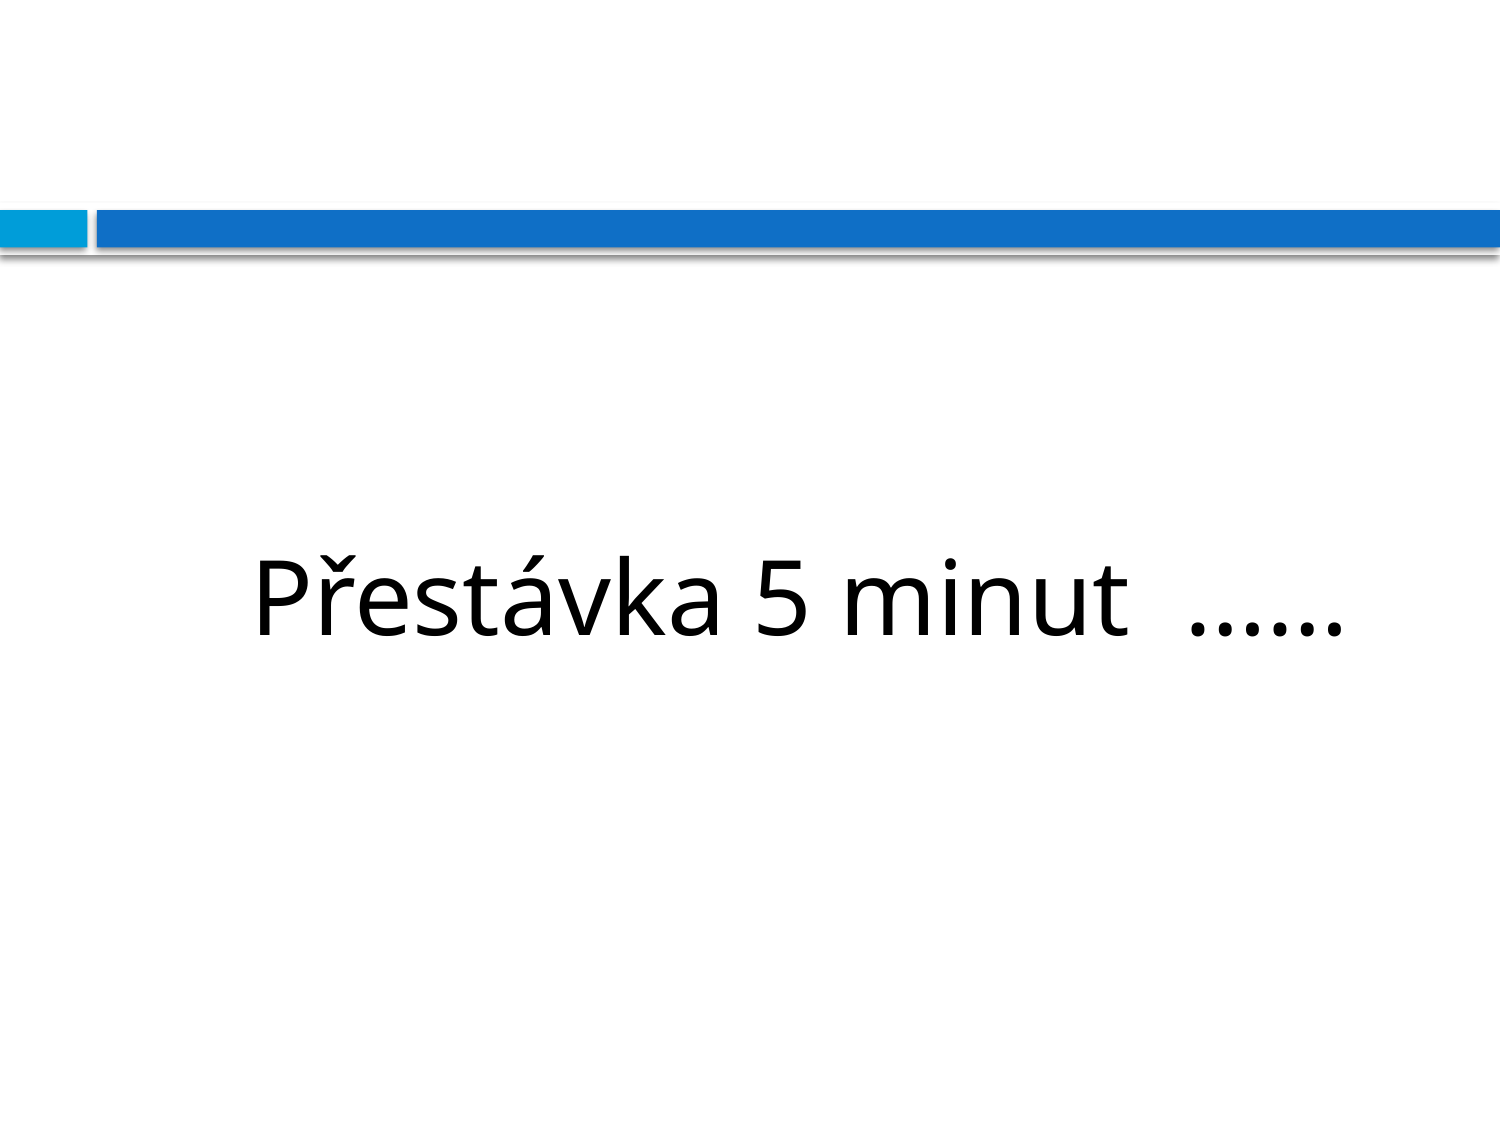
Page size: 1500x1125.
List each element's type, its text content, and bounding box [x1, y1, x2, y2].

list Přestávka 5 minut …… [100, 262, 1438, 1000]
